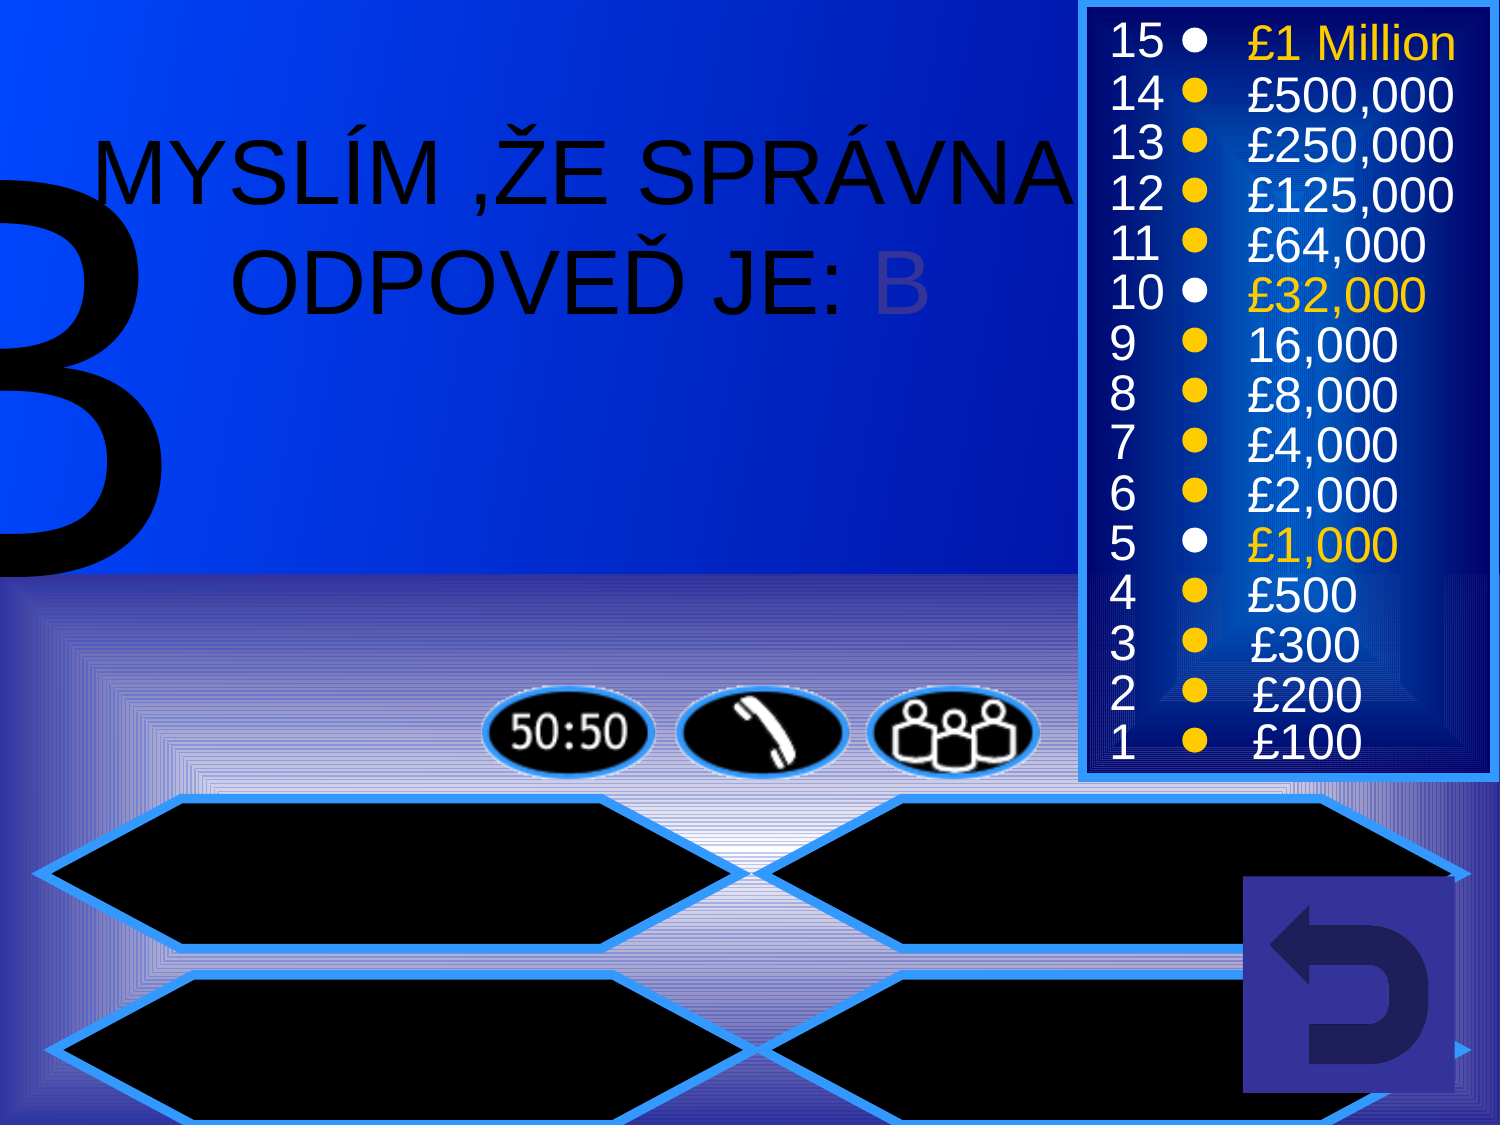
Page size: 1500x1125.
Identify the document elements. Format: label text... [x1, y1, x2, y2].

text_box [1242, 876, 1455, 1093]
title MYSLÍM ,ŽE SPRÁVNA ODPOVEĎ JE: B [0, 105, 1257, 293]
picture [478, 680, 1051, 788]
